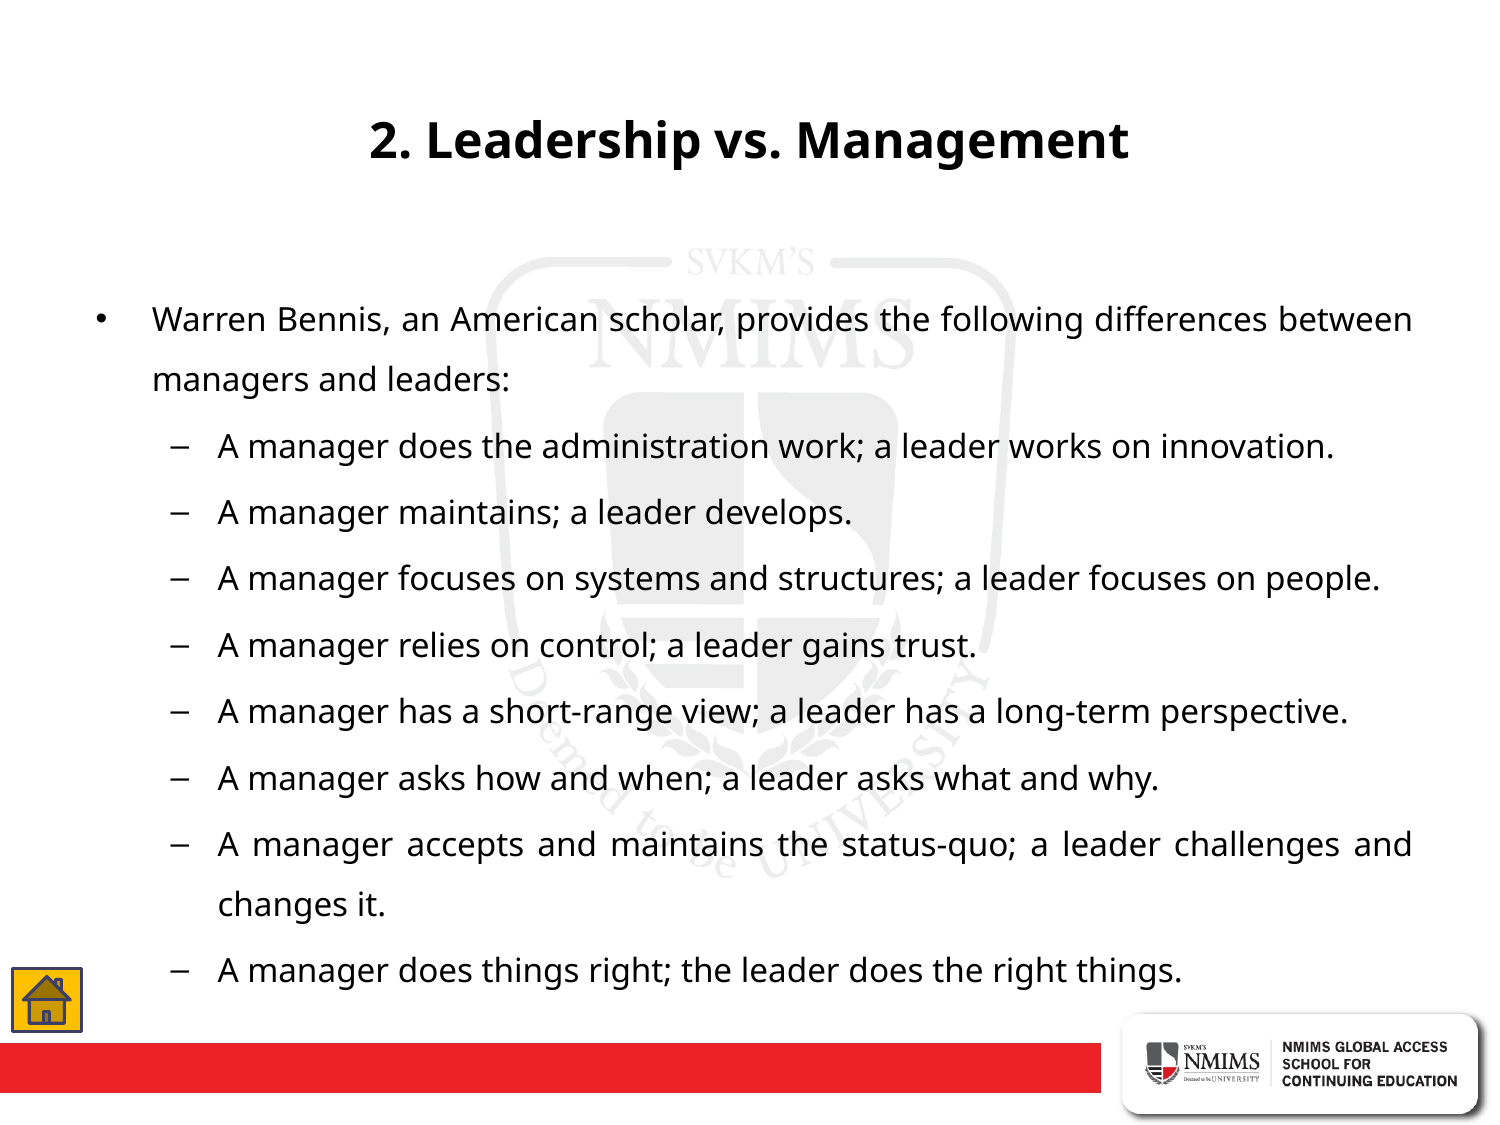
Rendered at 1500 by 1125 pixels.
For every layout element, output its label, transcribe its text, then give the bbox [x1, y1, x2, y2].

text_box [12, 968, 82, 1032]
list Warren Bennis, an American scholar, provides the following differences between managers and leaders: A manager does the administration work; a leader works on innovation. A manager maintains; a leader develops. A manager focuses on systems and structures; a leader focuses on people. A manager relies on control; a leader gains trust. A manager has a short-range view; a leader has a long-term perspective. A manager asks how and when; a leader asks what and why. A manager accepts and maintains the status-quo; a leader challenges and changes it. A manager does things right; the leader does the right things. [80, 271, 1431, 1014]
title 2. Leadership vs. Management [75, 45, 1425, 233]
picture [0, 0, 1500, 1125]
